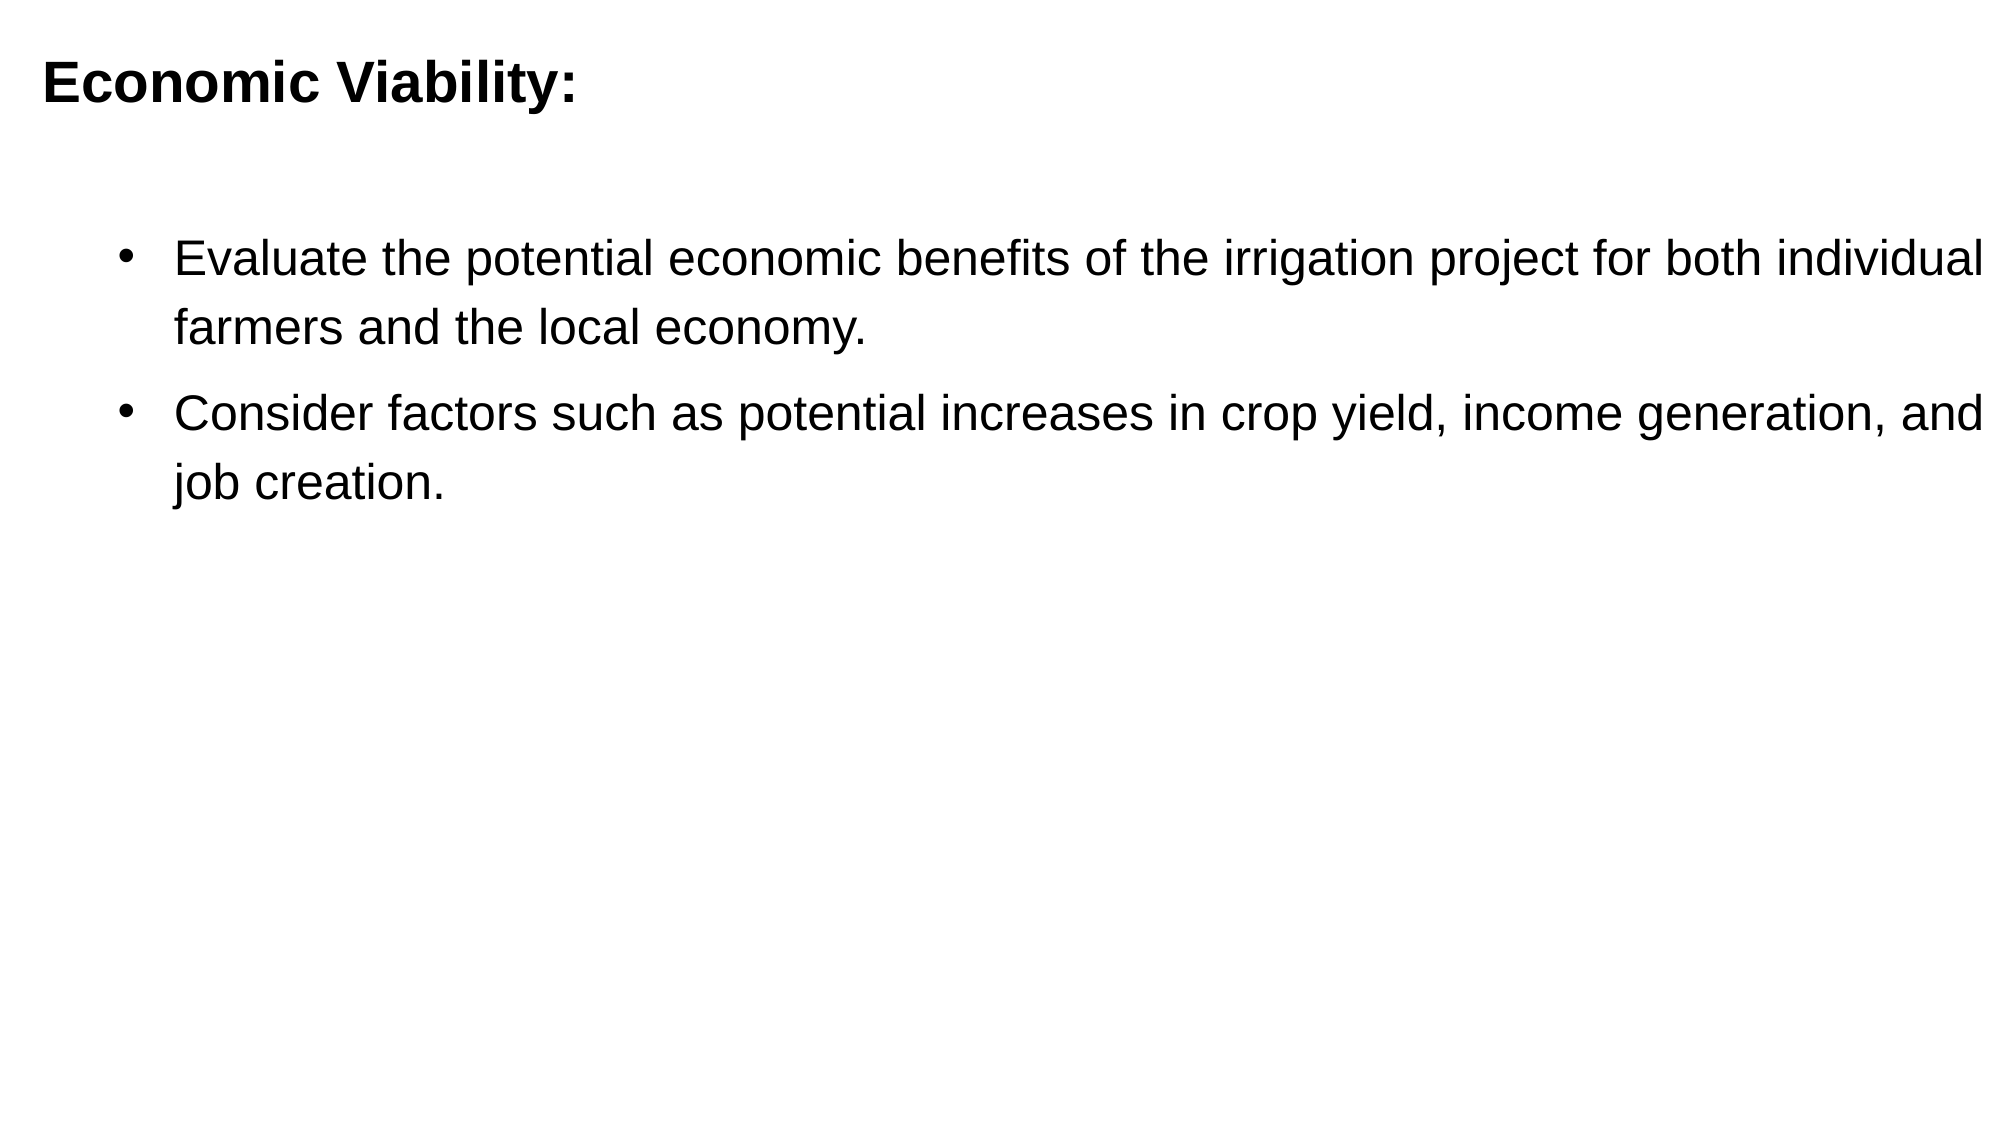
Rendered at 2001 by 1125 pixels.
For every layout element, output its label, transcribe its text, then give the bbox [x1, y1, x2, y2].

text_box Economic Viability: Evaluate the potential economic benefits of the irrigation project for both individual farmers and the local economy. Consider factors such as potential increases in crop yield, income generation, and job creation. [27, 26, 2000, 517]
